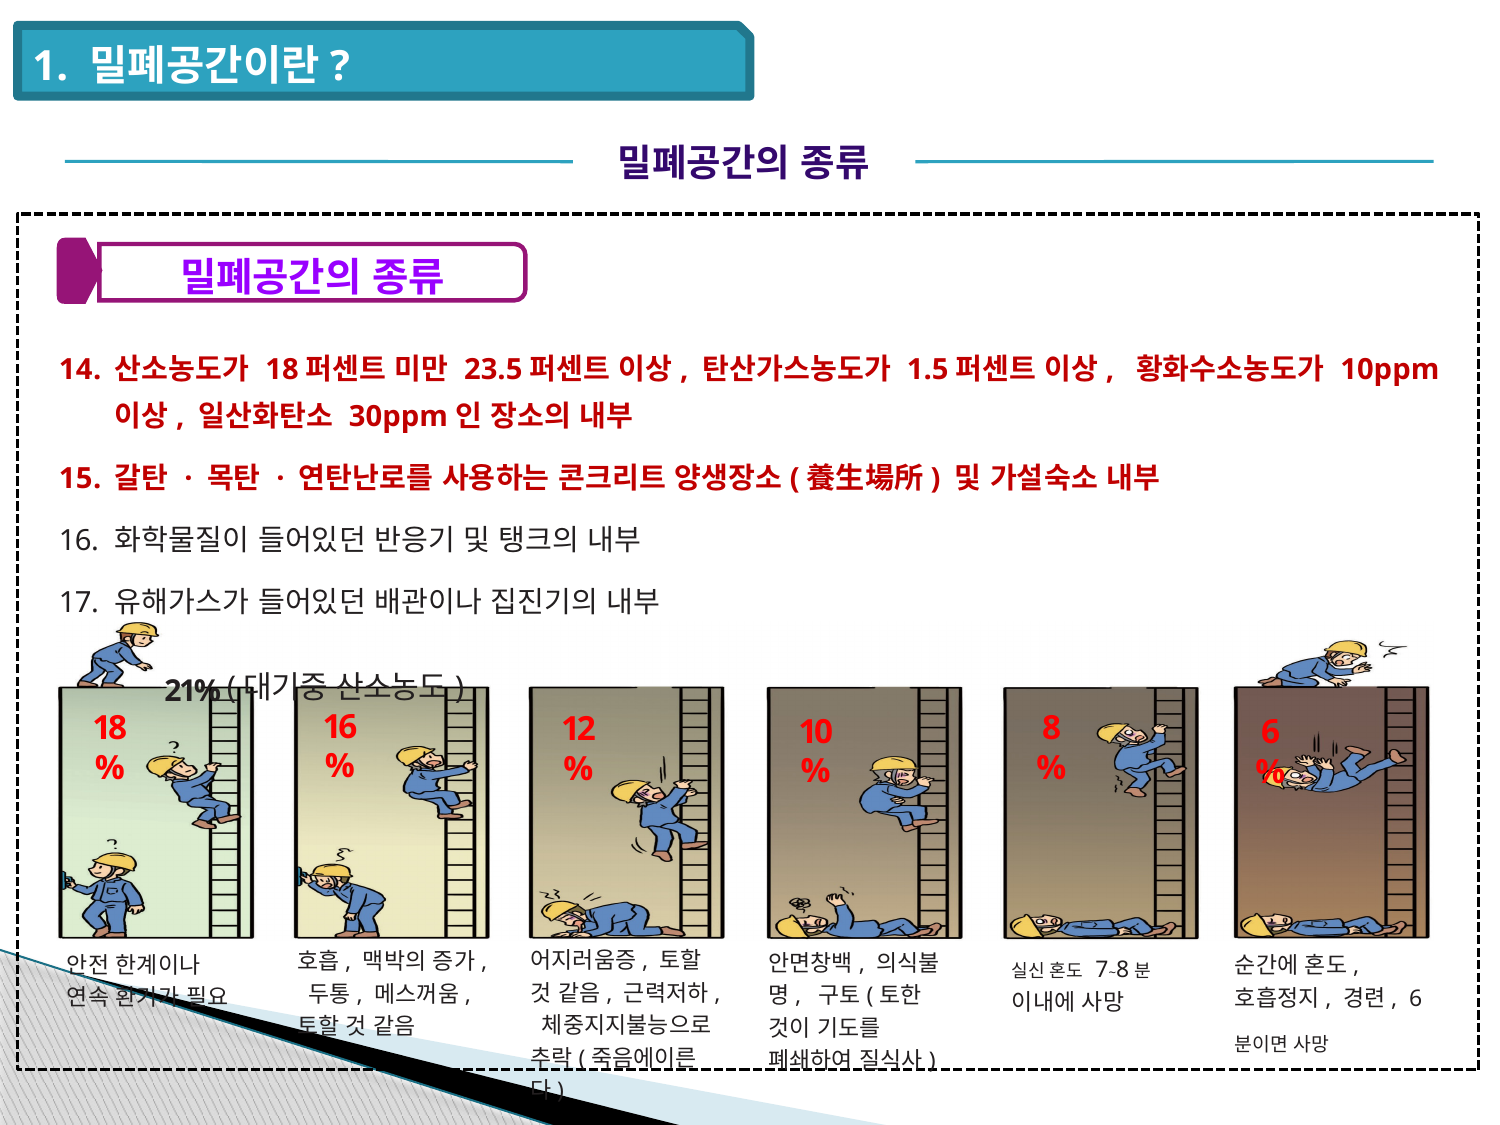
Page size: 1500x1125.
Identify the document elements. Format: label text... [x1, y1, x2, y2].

text_box 8% [1026, 704, 1075, 787]
text_box 밀폐공간의 종류 [64, 131, 1434, 192]
text_box [56, 621, 1434, 941]
text_box [13, 209, 1483, 1074]
text_box 1. 밀폐공간이란? [13, 20, 755, 101]
text_box 12% [545, 705, 610, 788]
text_box 16% [306, 709, 371, 785]
text_box 산소농도가 18퍼센트 미만 23.5퍼센트 이상, 탄산가스농도가 1.5퍼센트 이상, 황화수소농도가 10ppm 이상, 일산화탄소 30ppm인 장소의 내부 갈탄 · 목탄 · 연탄난로를 사용하는 콘크리트 양생장소(養生場所) 및 가설숙소 내부 화학물질이 들어있던 반응기 및 탱크의 내부 유해가스가 들어있던 배관이나 집진기의 내부 [56, 325, 1447, 619]
text_box 안전 한계이나 연속 환기가 필요 [64, 943, 244, 1011]
text_box 10% [782, 707, 847, 790]
text_box 18% [76, 704, 141, 787]
text_box 6% [1245, 708, 1294, 791]
text_box 순간에 혼도, 호흡정지, 경련, 6분이면 사망 [1232, 943, 1434, 1060]
text_box 호흡, 맥박의 증가, 두통, 메스꺼움, 토할 것 같음 [295, 940, 491, 1040]
text_box 안면창백, 의식불명, 구토(토한 것이 기도를 폐쇄하여 질식사) [766, 941, 968, 1074]
text_box 어지러움증, 토할 것 같음, 근력저하, 체중지지불능으로 추락(죽음에이른다) [528, 939, 727, 1103]
text_box 실신 혼도 7~8분 이내에 사망 [1009, 940, 1175, 1015]
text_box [56, 237, 526, 305]
text_box 21% (대기중 산소농도) [145, 643, 481, 709]
